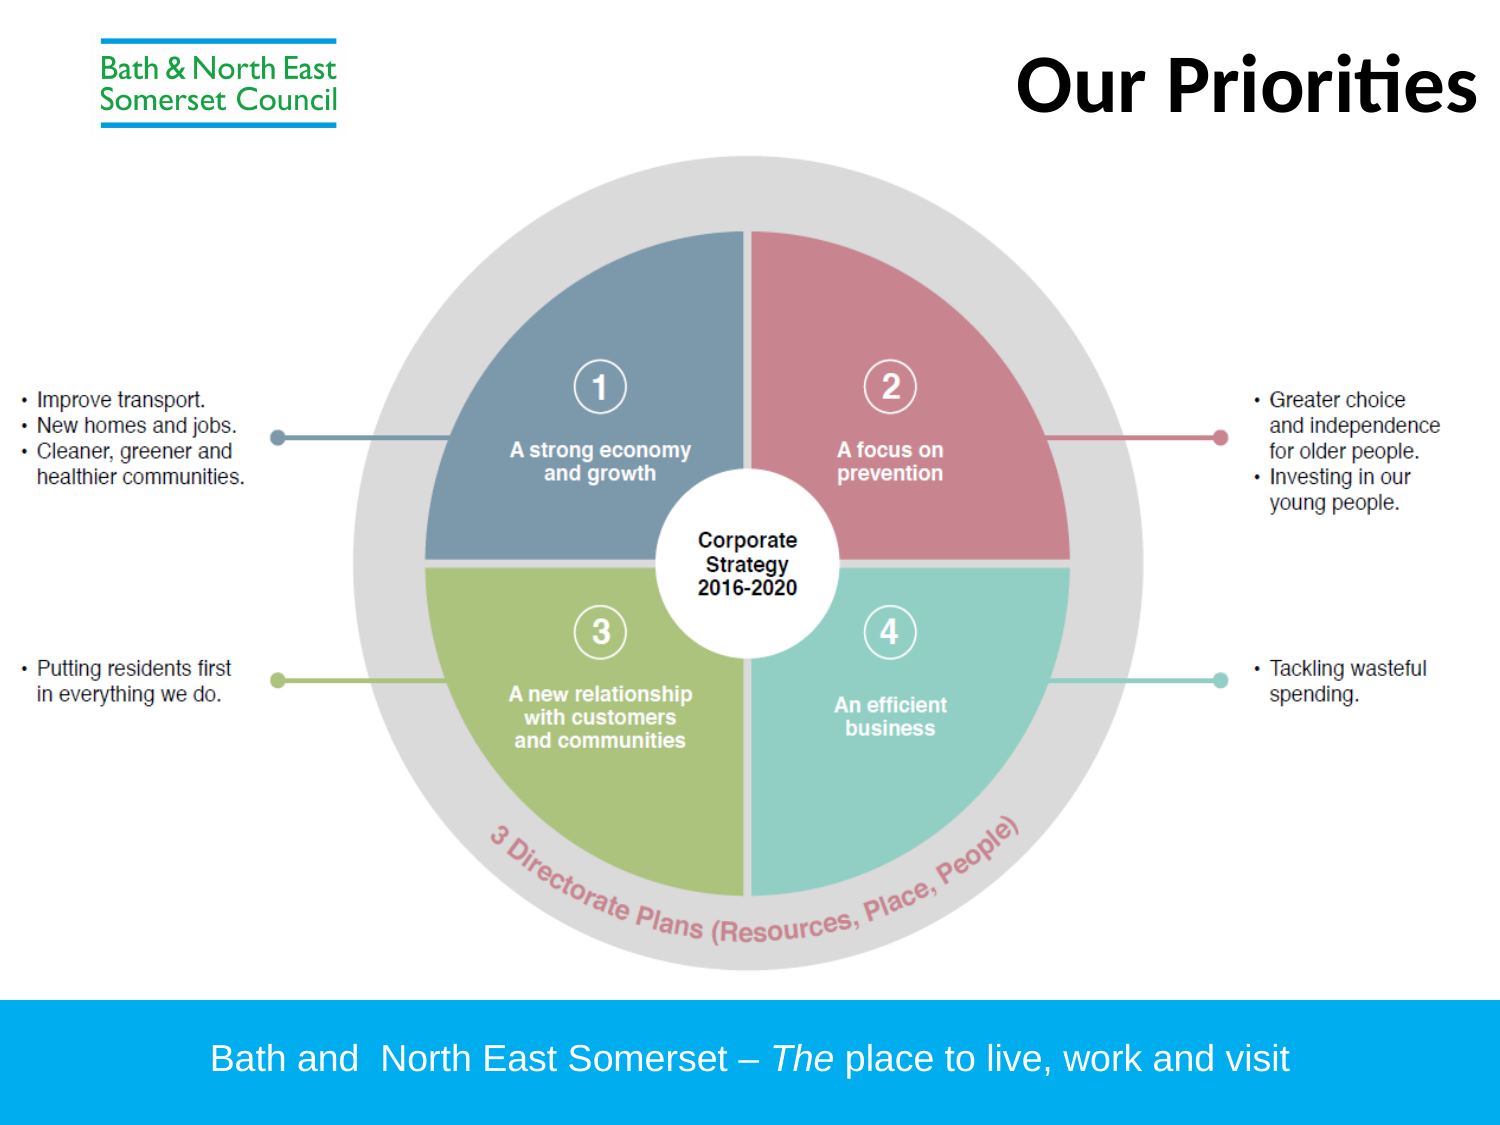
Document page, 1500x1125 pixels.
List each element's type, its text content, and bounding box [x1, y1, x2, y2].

picture [90, 31, 144, 136]
picture [0, 148, 1500, 999]
title Our Priorities [144, 0, 1495, 147]
